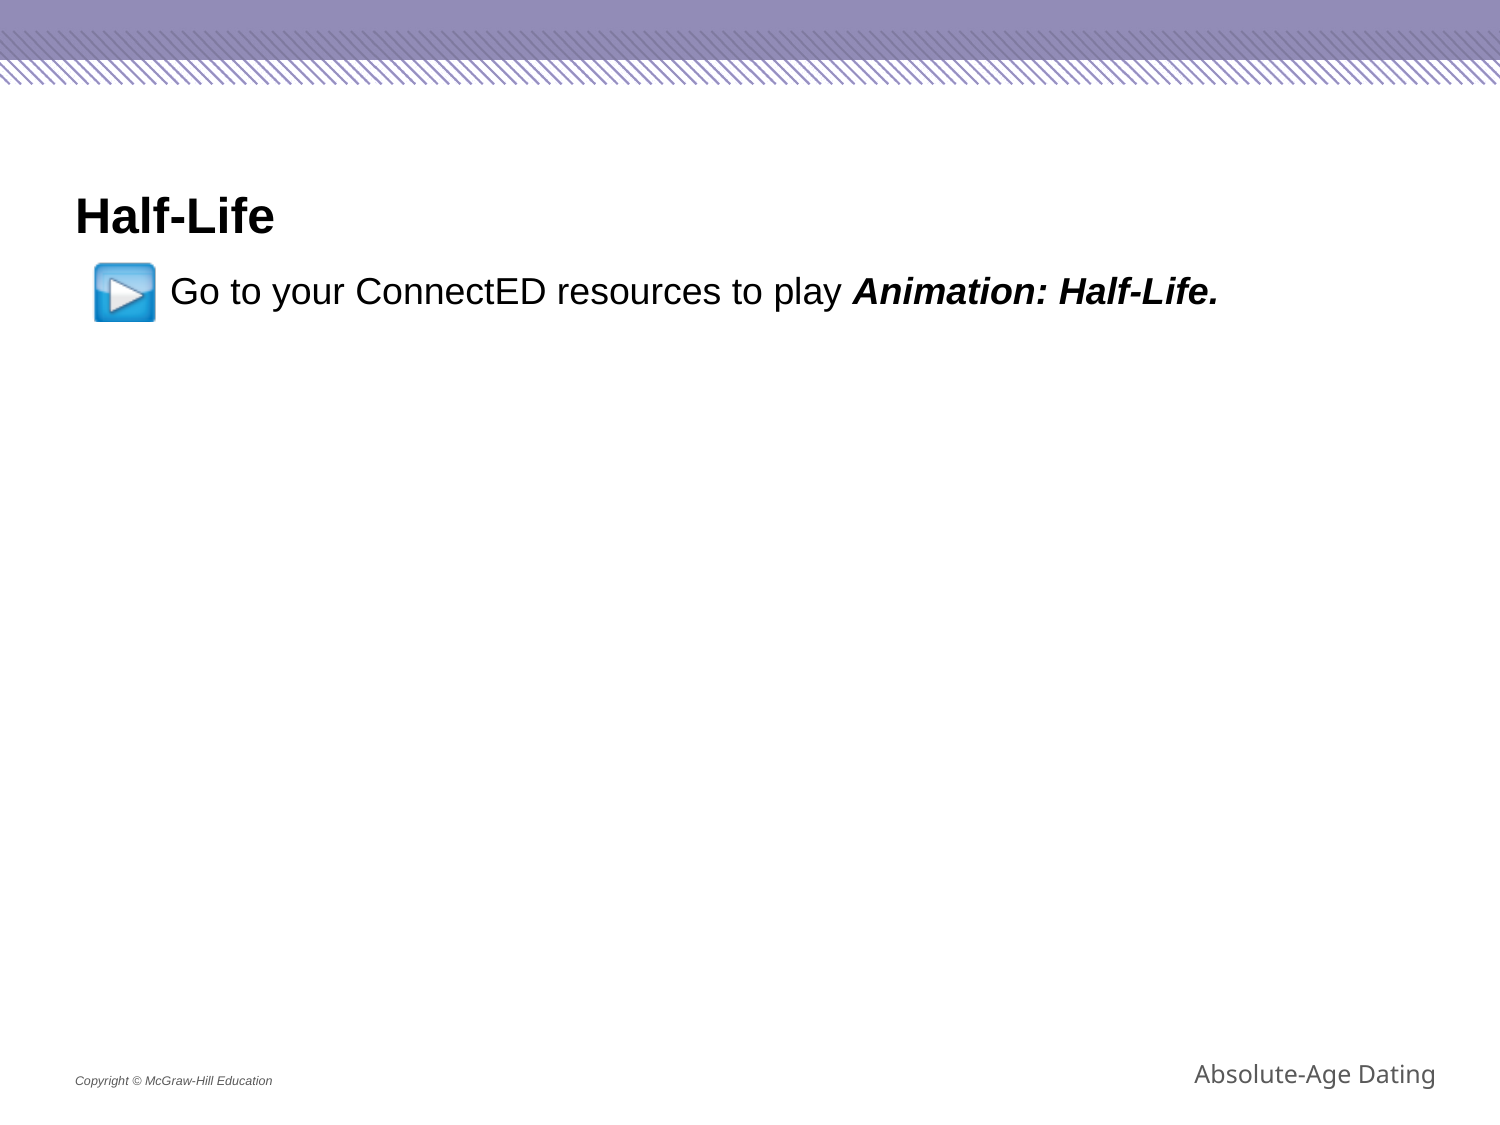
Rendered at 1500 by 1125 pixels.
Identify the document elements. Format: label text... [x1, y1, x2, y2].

text_box Go to your ConnectED resources to play Animation: Half-Life. [173, 259, 1406, 320]
picture [0, 0, 1500, 86]
picture [80, 250, 169, 322]
text_box Half-Life [73, 181, 1427, 871]
text_box Absolute-Age Dating [75, 1043, 1437, 1089]
